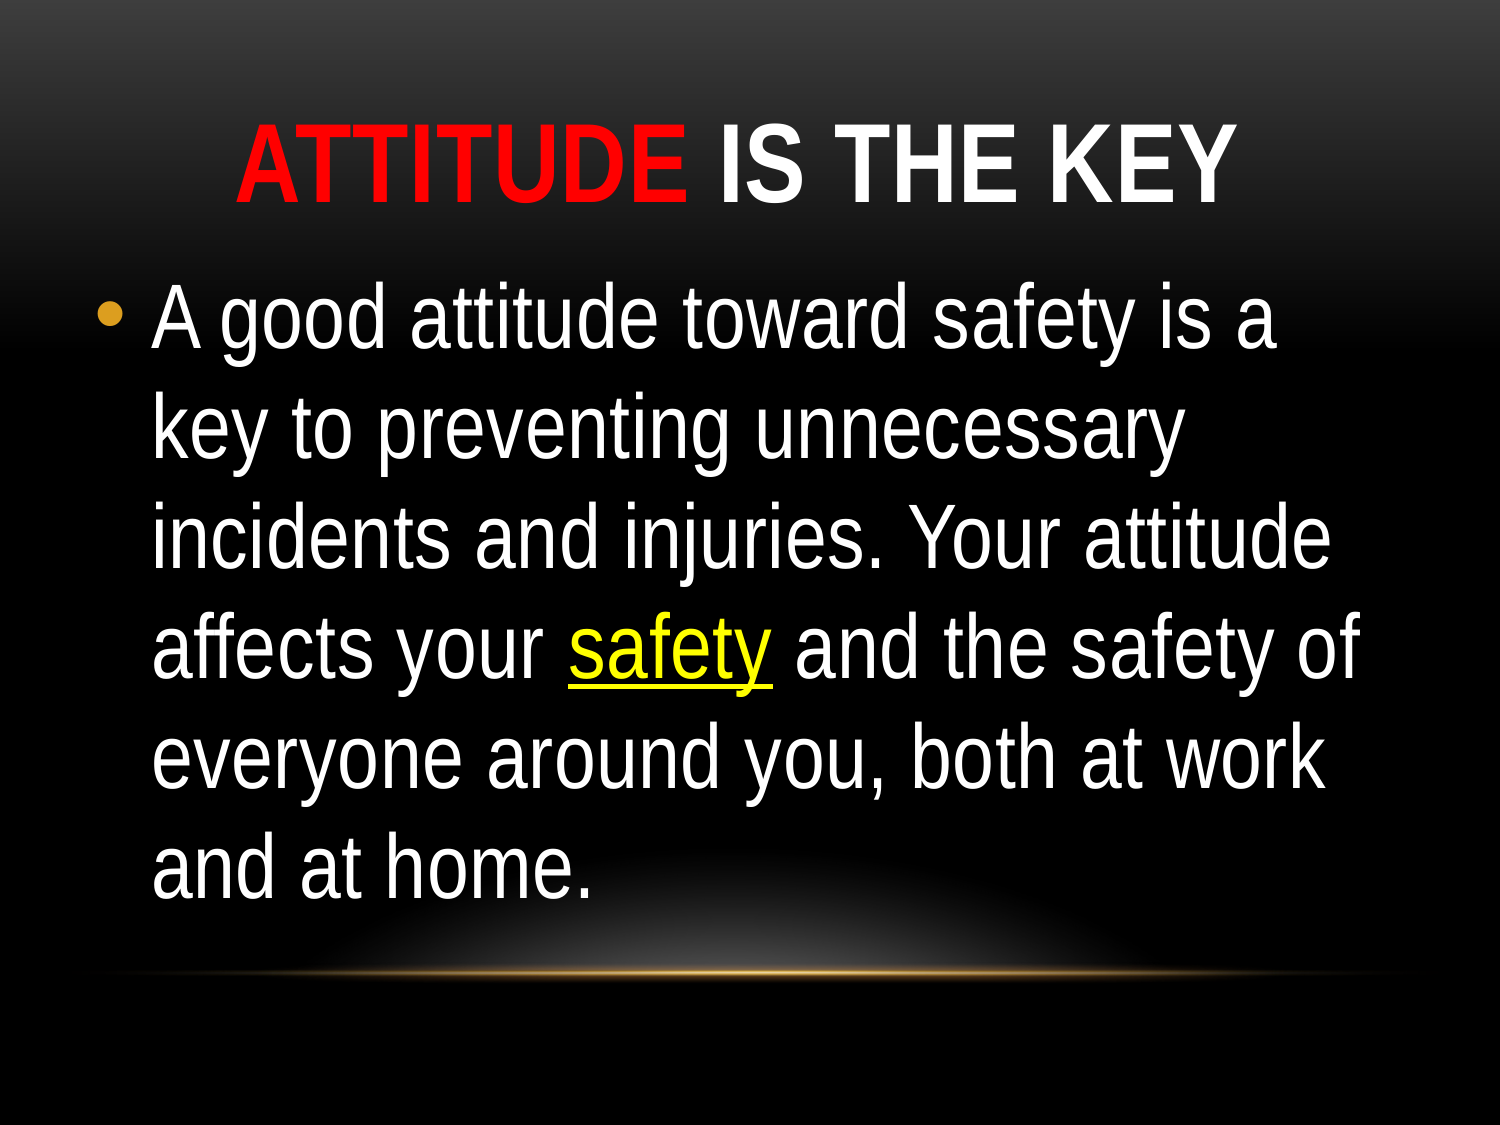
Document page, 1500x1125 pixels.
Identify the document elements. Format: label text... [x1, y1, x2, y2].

text_box A good attitude toward safety is a key to preventing unnecessary incidents and injuries. Your attitude affects your safety and the safety of everyone around you, both at work and at home. [80, 249, 1431, 600]
title Attitude IS THE Key [99, 45, 1400, 233]
picture [0, 0, 1500, 1125]
